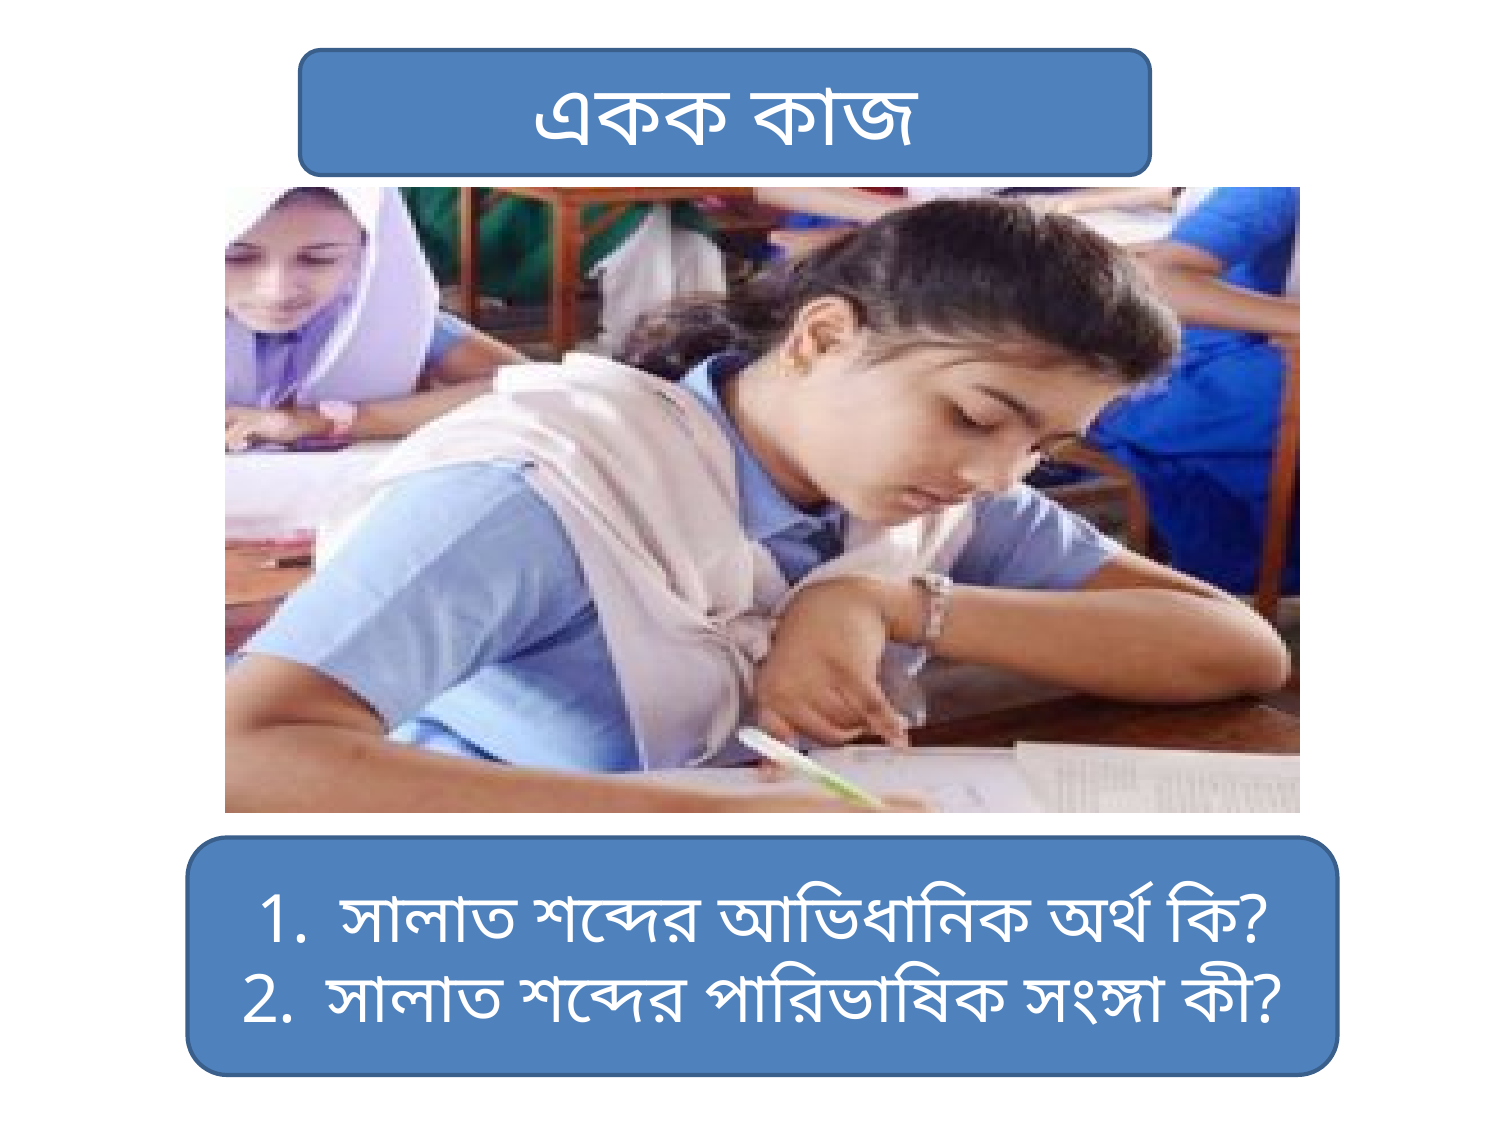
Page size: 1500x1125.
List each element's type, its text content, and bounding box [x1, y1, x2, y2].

picture [224, 187, 1301, 813]
text_box একক কাজ [297, 47, 1153, 178]
text_box সালাত শব্দের আভিধানিক অর্থ কি? সালাত শব্দের পারিভাষিক সংঙ্গা কী? [185, 835, 1340, 1078]
